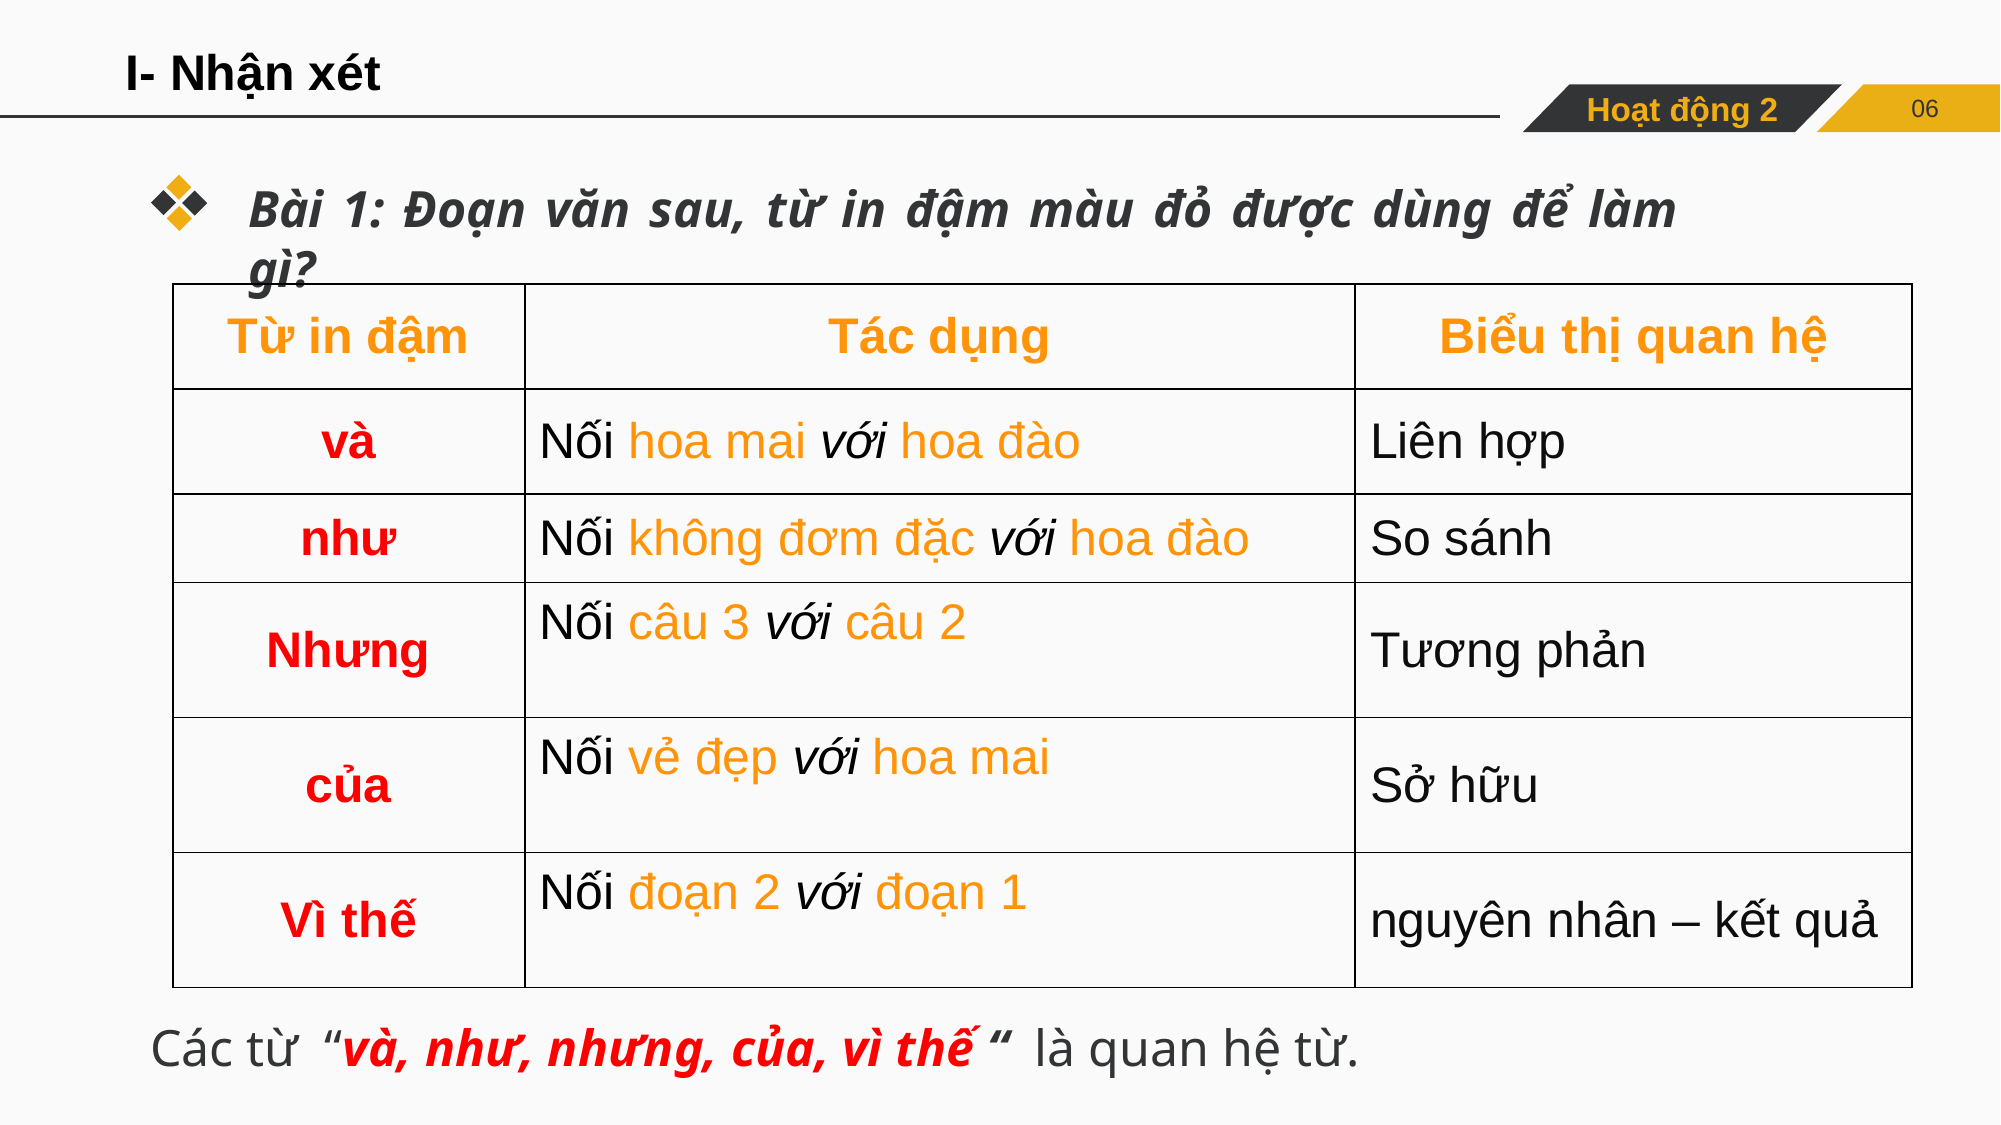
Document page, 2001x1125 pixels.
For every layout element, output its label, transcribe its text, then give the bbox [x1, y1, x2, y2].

text_box I- Nhận xét [110, 32, 412, 108]
table_header Biểu thị quan hệ [1356, 285, 1911, 388]
table_cell Nhưng [174, 583, 524, 717]
table_cell Liên hợp [1356, 390, 1911, 493]
table_cell Nối đoạn 2 với đoạn 1 [526, 853, 1354, 987]
text_box [1810, 83, 1845, 119]
table_cell Nối vẻ đẹp với hoa mai [526, 718, 1354, 852]
table_cell Nối không đơm đặc với hoa đào [526, 495, 1354, 582]
table_cell nguyên nhân – kết quả [1356, 853, 1911, 987]
table_cell So sánh [1356, 495, 1911, 582]
text_box Bài 1: Đoạn văn sau, từ in đậm màu đỏ được dùng để làm gì? [233, 169, 1694, 283]
table_cell Vì thế [174, 853, 524, 987]
table_header Từ in đậm [174, 285, 524, 388]
text_box [1520, 97, 1555, 134]
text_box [159, 182, 199, 223]
table_cell Tương phản [1356, 583, 1911, 717]
text_box Các từ “và, như, nhưng, của, vì thế “ là quan hệ từ. [110, 1008, 1401, 1084]
text_box Hoạt động 2 [1555, 80, 1810, 135]
text_box 06 [1877, 85, 1974, 131]
table_cell như [174, 495, 524, 582]
text_box [1814, 83, 2000, 134]
table_cell Sở hữu [1356, 718, 1911, 852]
table_cell Nối câu 3 với câu 2 [526, 583, 1354, 717]
table_header Tác dụng [526, 285, 1354, 388]
table_cell của [174, 718, 524, 852]
table_cell Nối hoa mai với hoa đào [526, 390, 1354, 493]
table_cell và [174, 390, 524, 493]
